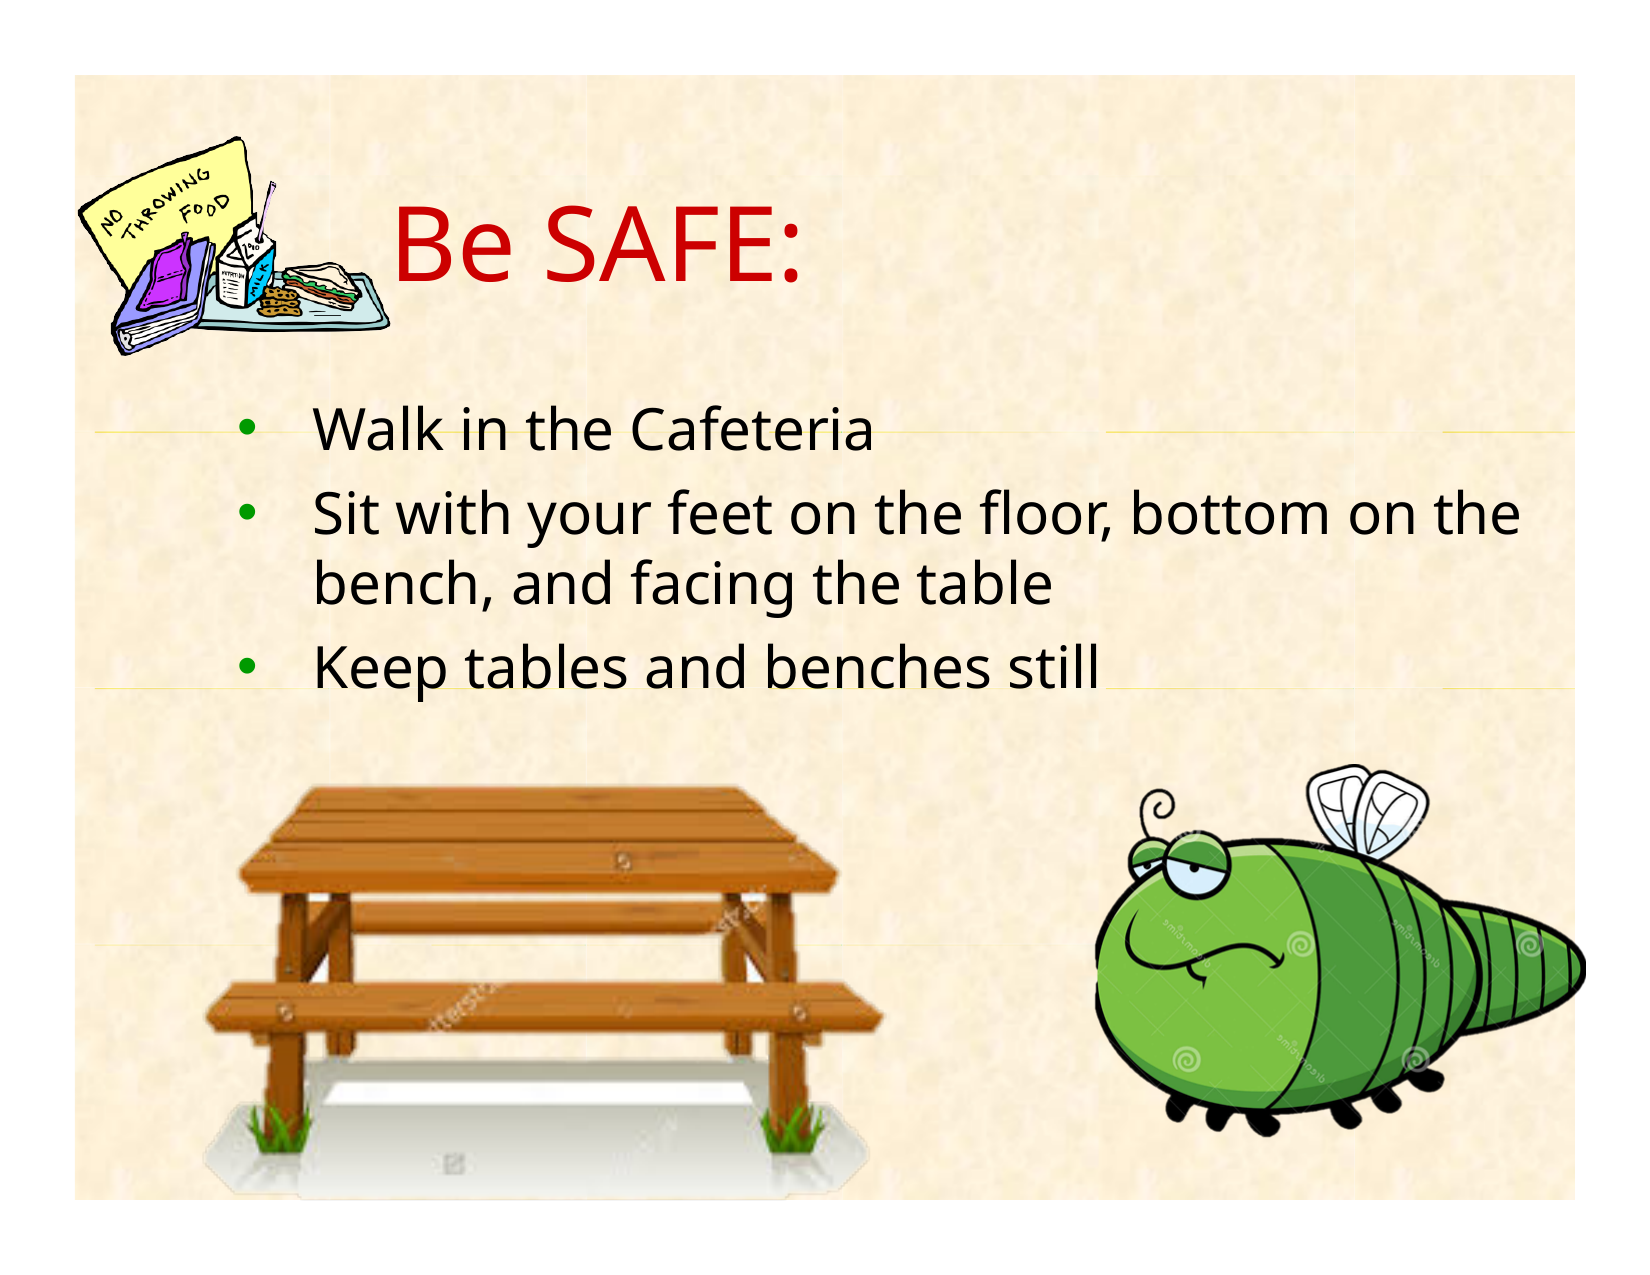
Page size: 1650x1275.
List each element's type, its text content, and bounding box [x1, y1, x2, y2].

title Be SAFE: [387, 177, 1419, 391]
text_box [77, 136, 391, 356]
text_box Walk in the Cafeteria Sit with your feet on the floor, bottom on the bench, and facing the table Keep tables and benches still [160, 391, 1536, 785]
picture [74, 74, 1586, 1275]
